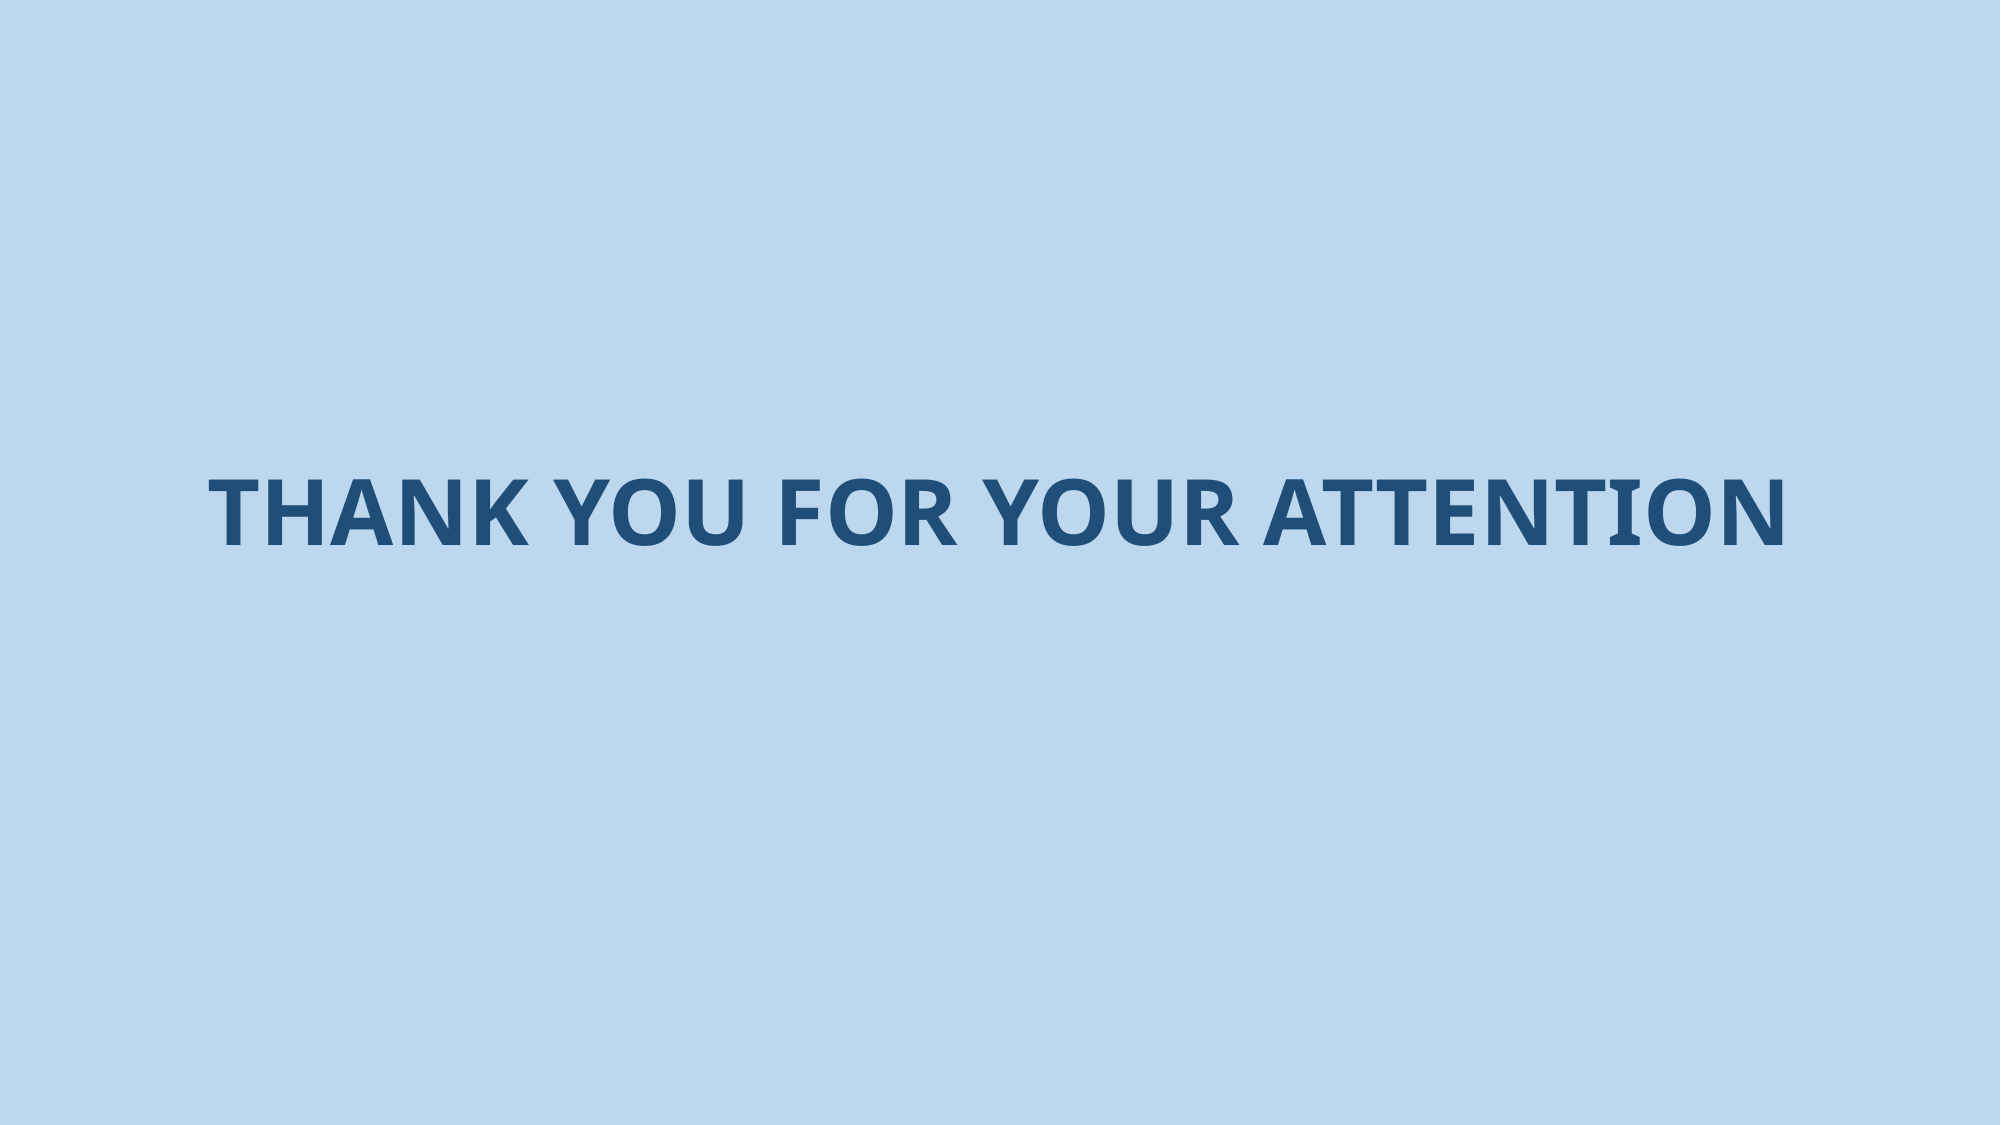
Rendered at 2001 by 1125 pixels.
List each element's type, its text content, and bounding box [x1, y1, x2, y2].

title THANK YOU FOR YOUR ATTENTION [137, 407, 1863, 625]
